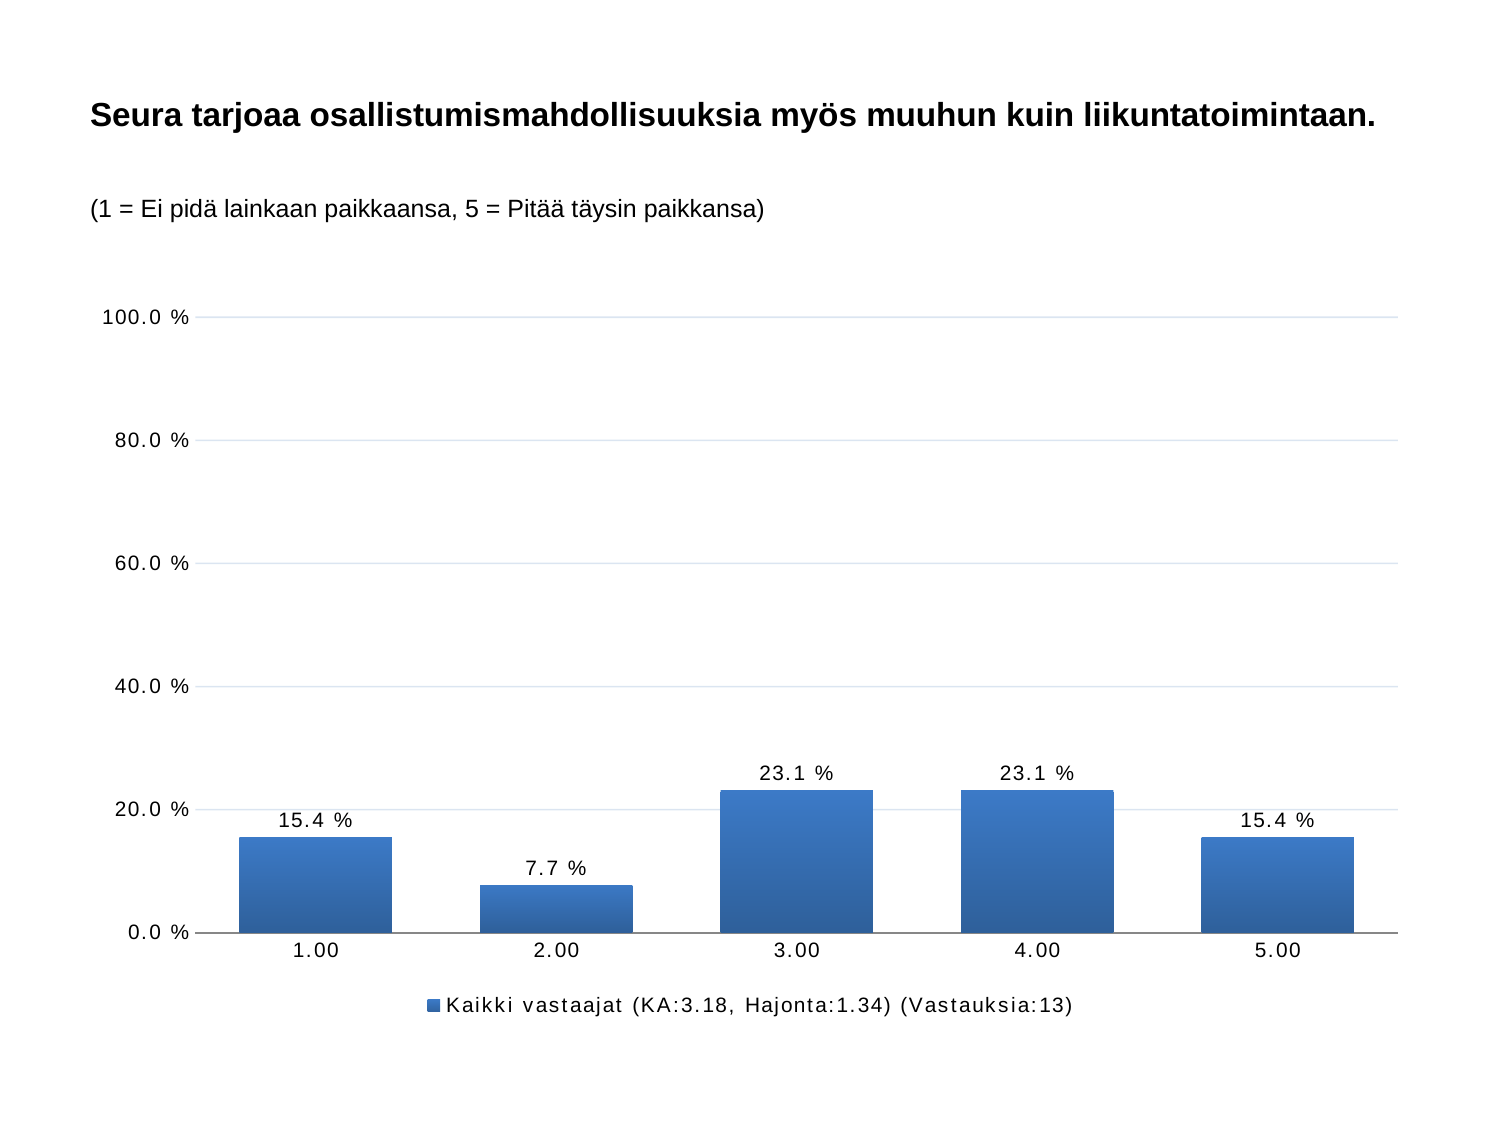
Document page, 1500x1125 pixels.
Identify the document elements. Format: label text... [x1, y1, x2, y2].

list (1 = Ei pidä lainkaan paikkaansa, 5 = Pitää täysin paikkansa) [75, 184, 1425, 274]
chart [74, 290, 1426, 1024]
title Seura tarjoaa osallistumismahdollisuuksia myös muuhun kuin liikuntatoimintaan. [75, 54, 1425, 173]
